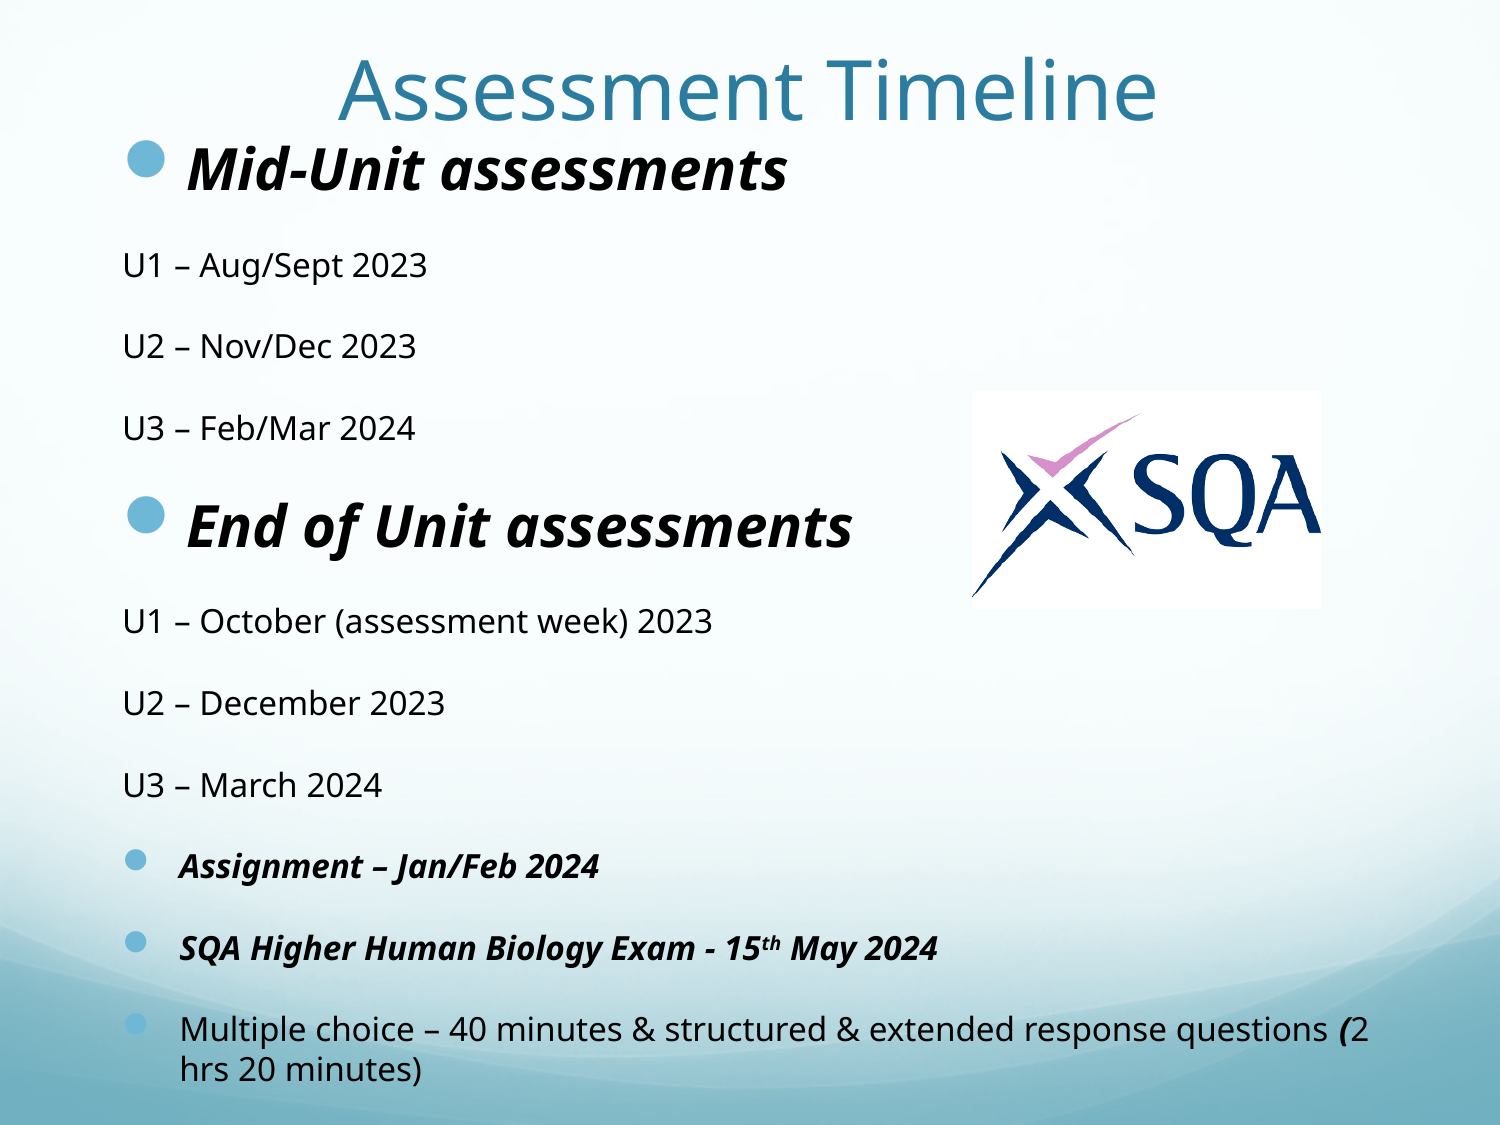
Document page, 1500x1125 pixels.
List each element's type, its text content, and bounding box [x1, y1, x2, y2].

title Assessment Timeline [90, 0, 1410, 145]
picture [972, 391, 1322, 609]
list Mid-Unit assessments U1 – Aug/Sept 2023 U2 – Nov/Dec 2023 U3 – Feb/Mar 2024 End of Unit assessments U1 – October (assessment week) 2023 U2 – December 2023 U3 – March 2024 Assignment – Jan/Feb 2024 SQA Higher Human Biology Exam - 15th May 2024 Multiple choice – 40 minutes & structured & extended response questions (2 hrs 20 minutes) [107, 124, 1427, 1098]
